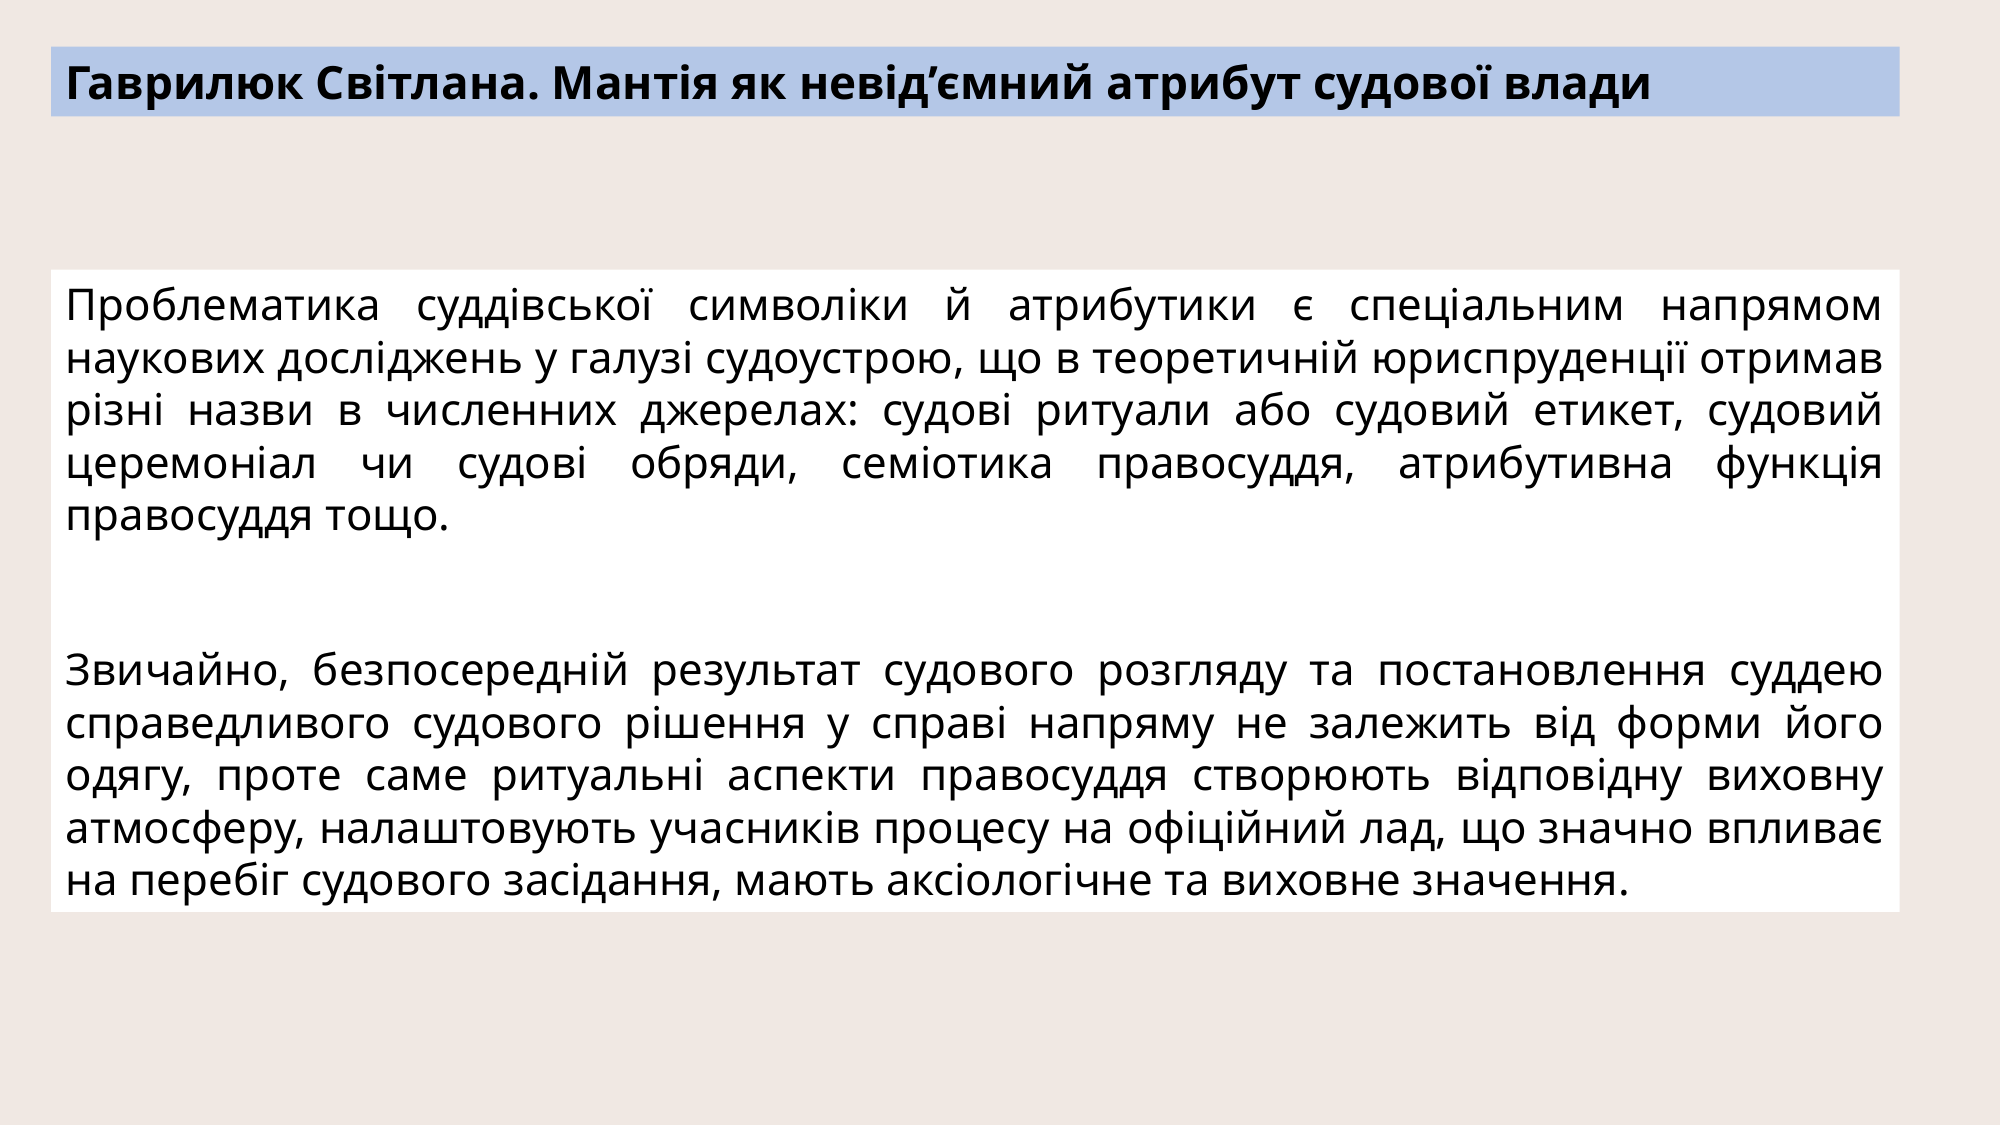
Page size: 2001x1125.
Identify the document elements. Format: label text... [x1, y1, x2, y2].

text_box Проблематика суддівської символіки й атрибутики є спеціальним напрямом наукових досліджень у галузі судоустрою, що в теоретичній юриспруденції отримав різні назви в численних джерелах: судові ритуали або судовий етикет, судовий церемоніал чи судові обряди, семіотика правосуддя, атрибутивна функція правосуддя тощо. Звичайно, безпосередній результат судового розгляду та постановлення суддею справедливого судового рішення у справі напряму не залежить від форми його одягу, проте саме ритуальні аспекти правосуддя створюють відповідну виховну атмосферу, налаштовують учасників процесу на офіційний лад, що значно впливає на перебіг судового засідання, мають аксіологічне та виховне значення. [51, 269, 1900, 912]
text_box Гаврилюк Світлана. Мантія як невід’ємний атрибут судової влади [51, 46, 1900, 117]
